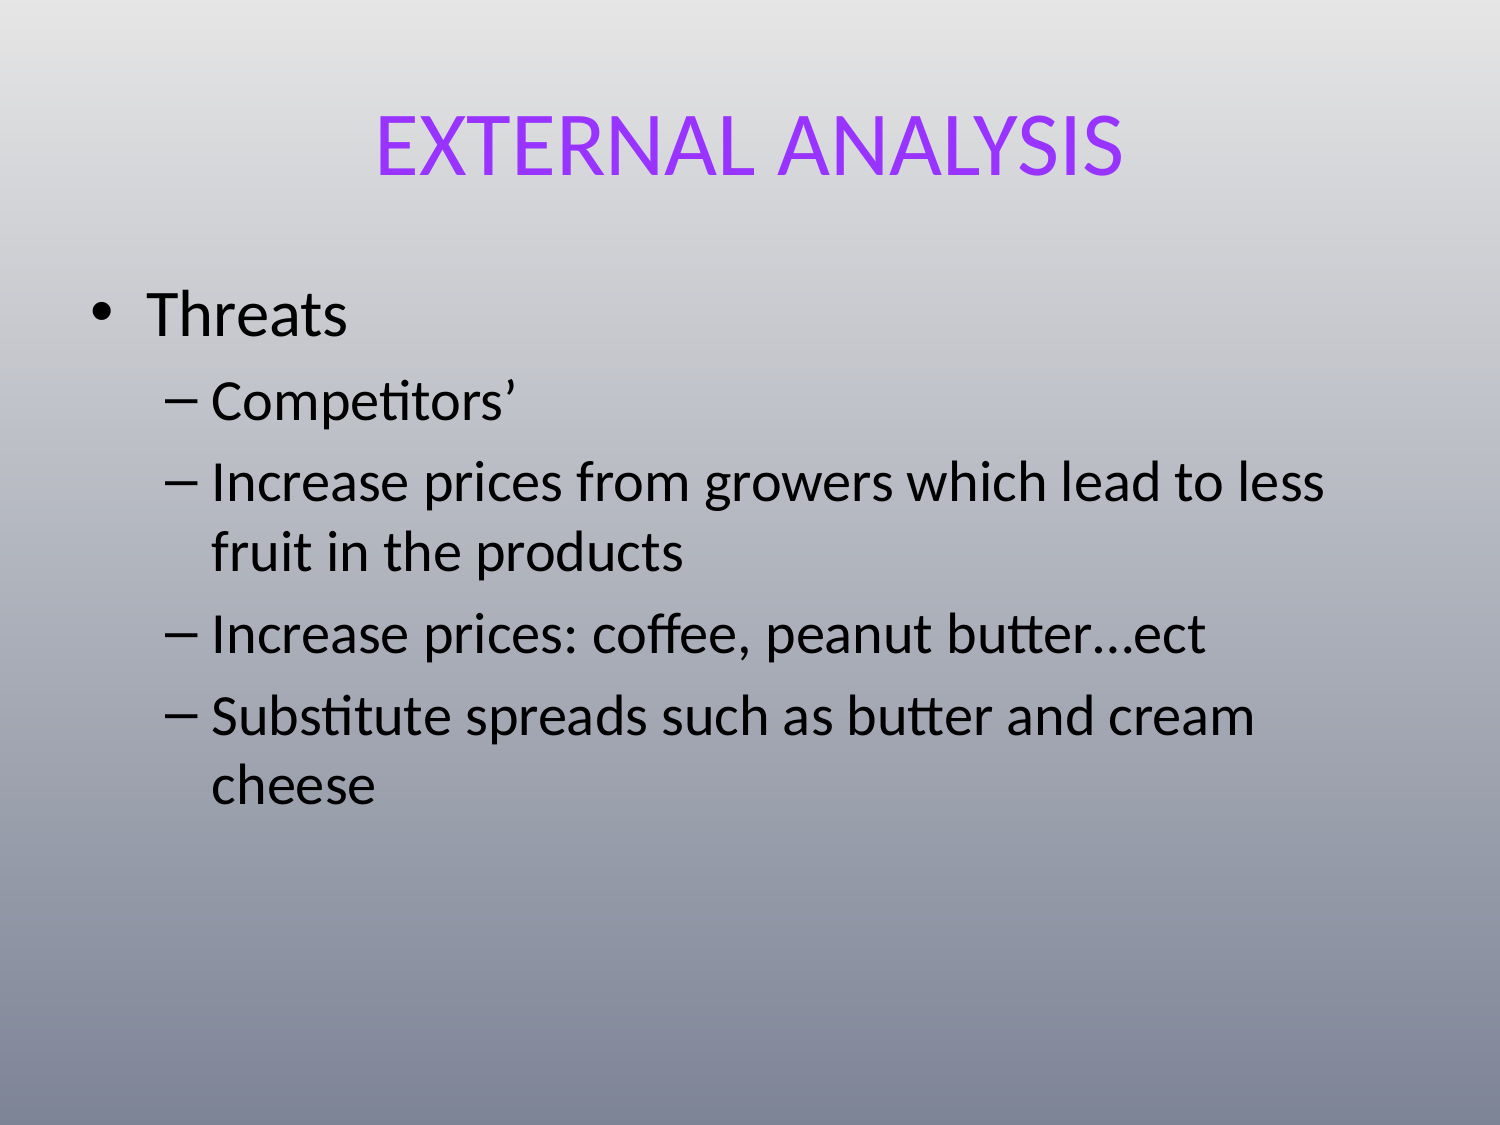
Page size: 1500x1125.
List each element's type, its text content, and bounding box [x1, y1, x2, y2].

list Threats Competitors’ Increase prices from growers which lead to less fruit in the products Increase prices: coffee, peanut butter…ect Substitute spreads such as butter and cream cheese [75, 262, 1425, 1005]
title EXTERNAL ANALYSIS [75, 45, 1425, 233]
